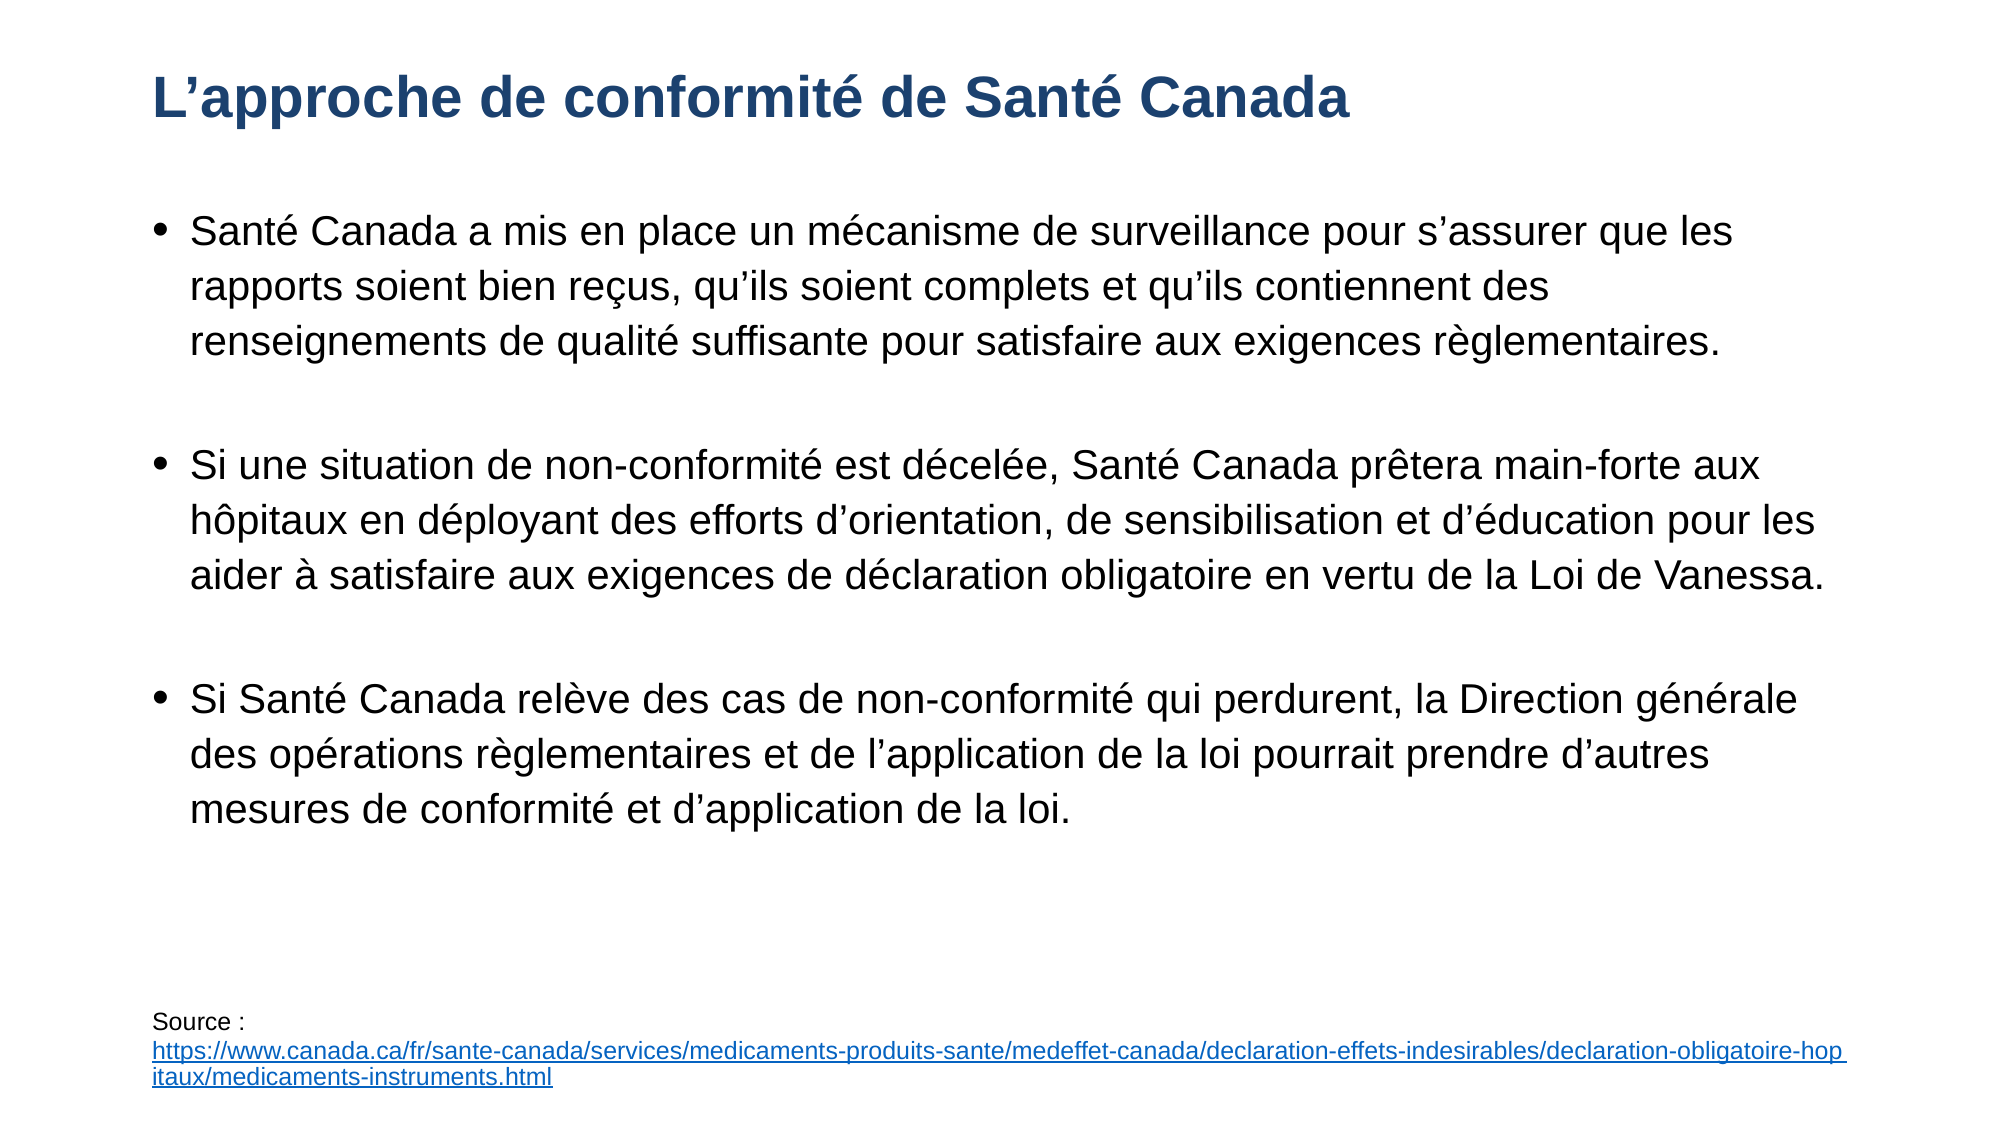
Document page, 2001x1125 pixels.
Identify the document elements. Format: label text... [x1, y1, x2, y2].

title L’approche de conformité de Santé Canada [137, 59, 1863, 191]
text_box Source : https://www.canada.ca/fr/sante-canada/services/medicaments-produits-sante/medeffet-canada/declaration-effets-indesirables/declaration-obligatoire-hopitaux/medicaments-instruments.html [137, 997, 1863, 1073]
list Santé Canada a mis en place un mécanisme de surveillance pour s’assurer que les rapports soient bien reçus, qu’ils soient complets et qu’ils contiennent des renseignements de qualité suffisante pour satisfaire aux exigences règlementaires. Si une situation de non-conformité est décelée, Santé Canada prêtera main-forte aux hôpitaux en déployant des efforts d’orientation, de sensibilisation et d’éducation pour les aider à satisfaire aux exigences de déclaration obligatoire en vertu de la Loi de Vanessa. Si Santé Canada relève des cas de non-conformité qui perdurent, la Direction générale des opérations règlementaires et de l’application de la loi pourrait prendre d’autres mesures de conformité et d’application de la loi. [137, 191, 1863, 997]
